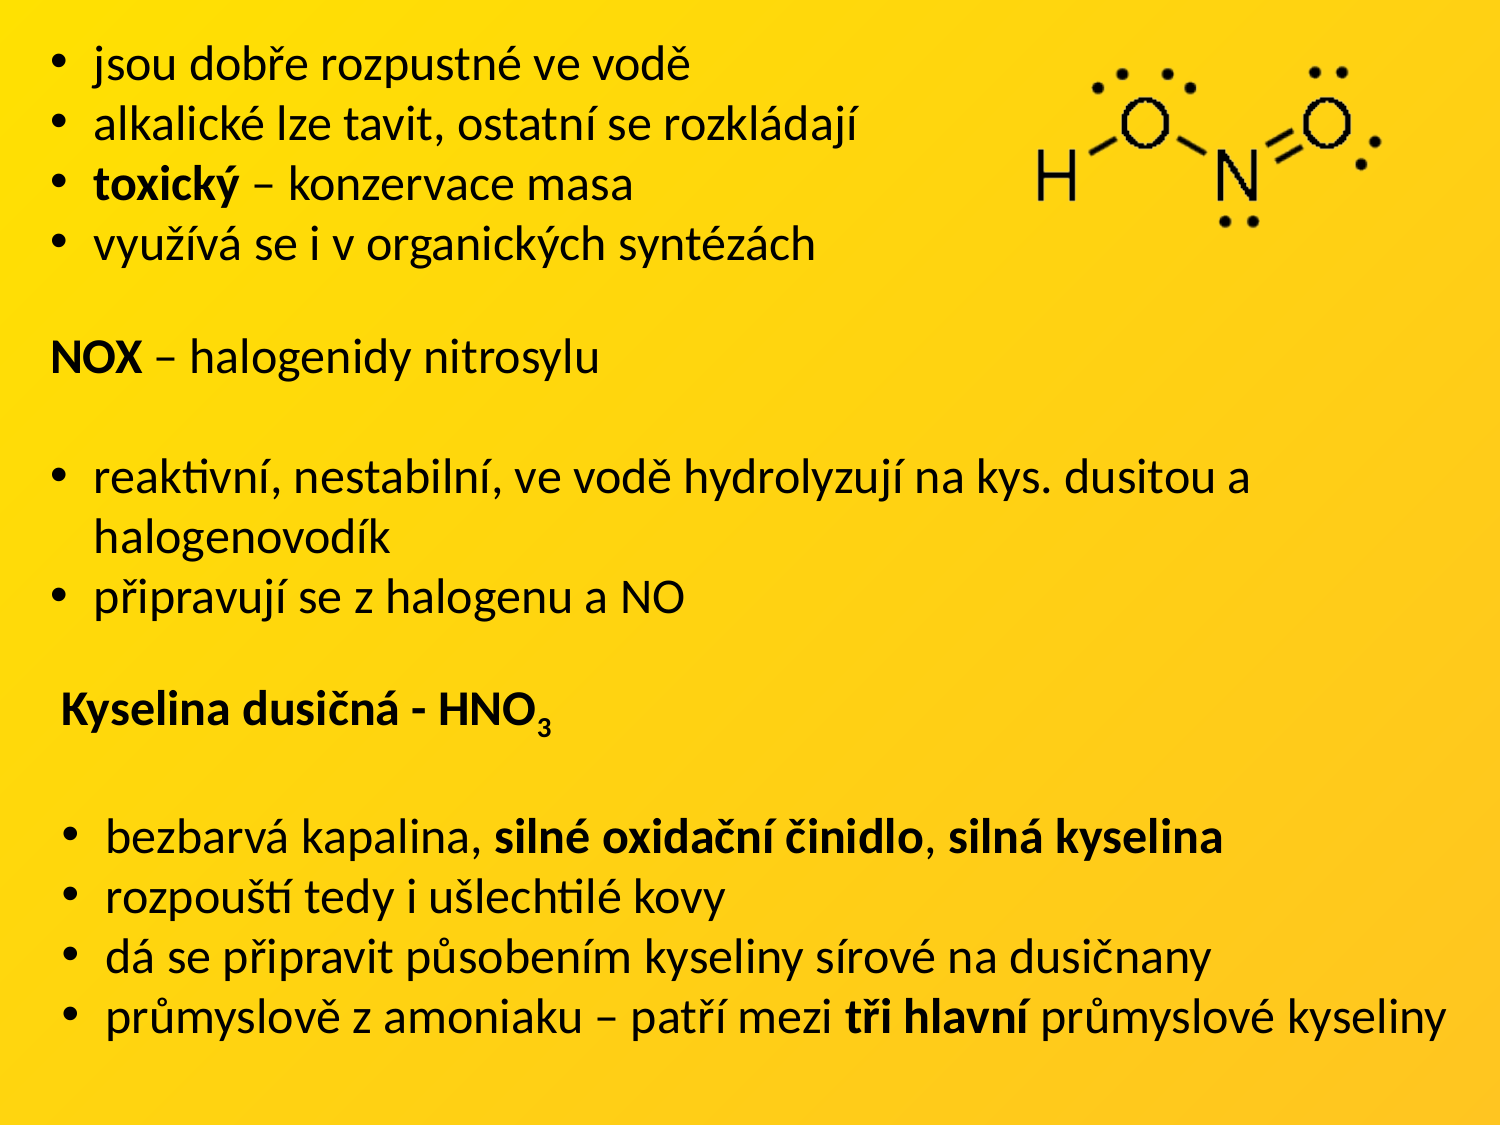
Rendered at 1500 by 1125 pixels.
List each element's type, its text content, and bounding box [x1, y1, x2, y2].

text_box Kyselina dusičná - HNO3 bezbarvá kapalina, silné oxidační činidlo, silná kyselina rozpouští tedy i ušlechtilé kovy dá se připravit působením kyseliny sírové na dusičnany průmyslově z amoniaku – patří mezi tři hlavní průmyslové kyseliny [46, 667, 1477, 1051]
text_box NOX – halogenidy nitrosylu reaktivní, nestabilní, ve vodě hydrolyzují na kys. dusitou a halogenovodík připravují se z halogenu a NO [35, 316, 1465, 632]
text_box jsou dobře rozpustné ve vodě alkalické lze tavit, ostatní se rozkládají toxický – konzervace masa využívá se i v organických syntézách [35, 23, 1465, 279]
picture [1007, 34, 1411, 259]
